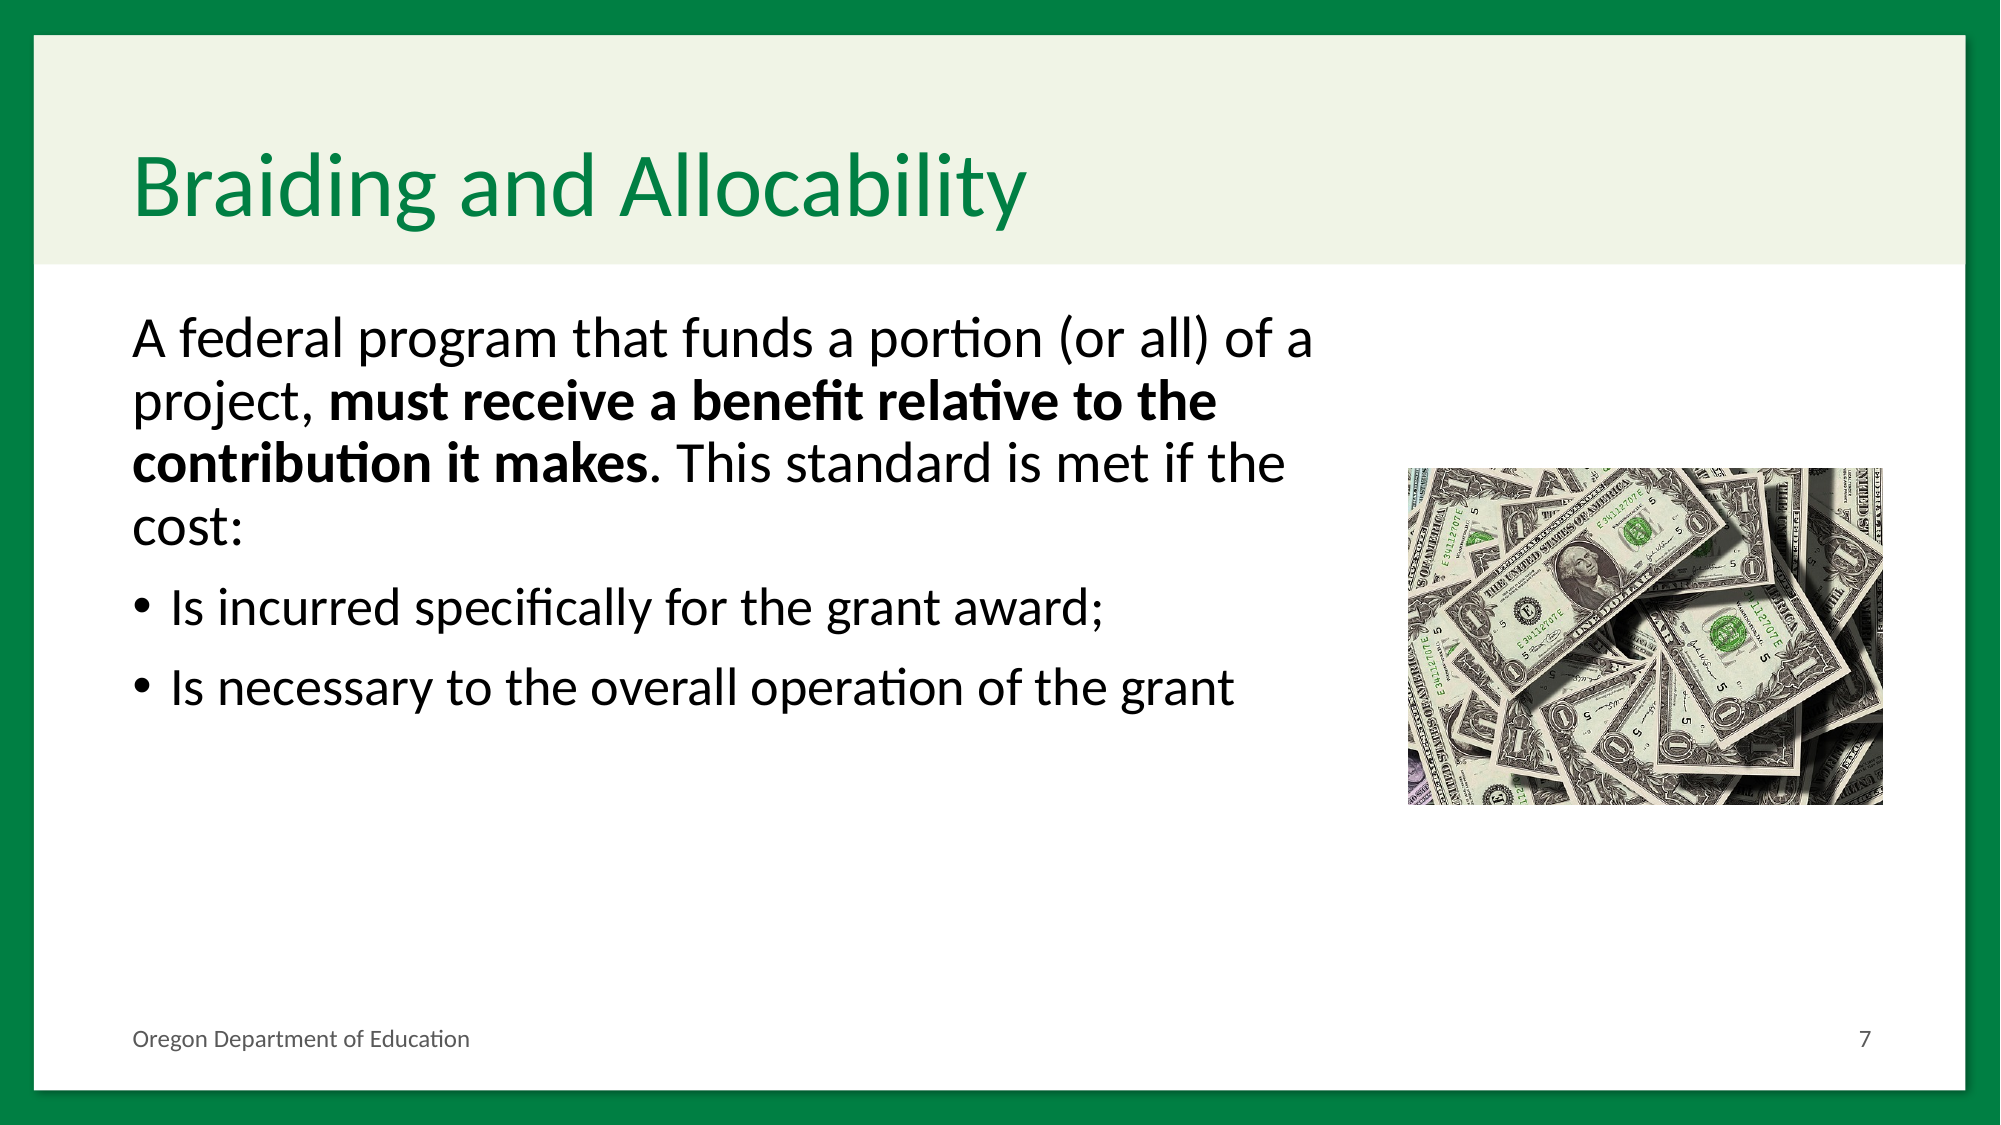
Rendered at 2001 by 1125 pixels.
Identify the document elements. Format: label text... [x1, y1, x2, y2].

slide_number 7 [1412, 1007, 1887, 1068]
list A federal program that funds a portion (or all) of a project, must receive a benefit relative to the contribution it makes. This standard is met if the cost: Is incurred specifically for the grant award; Is necessary to the overall operation of the grant [117, 299, 1368, 974]
title Braiding and Allocability [117, 75, 1887, 244]
footer Oregon Department of Education [117, 1007, 588, 1068]
picture [1408, 468, 1883, 805]
